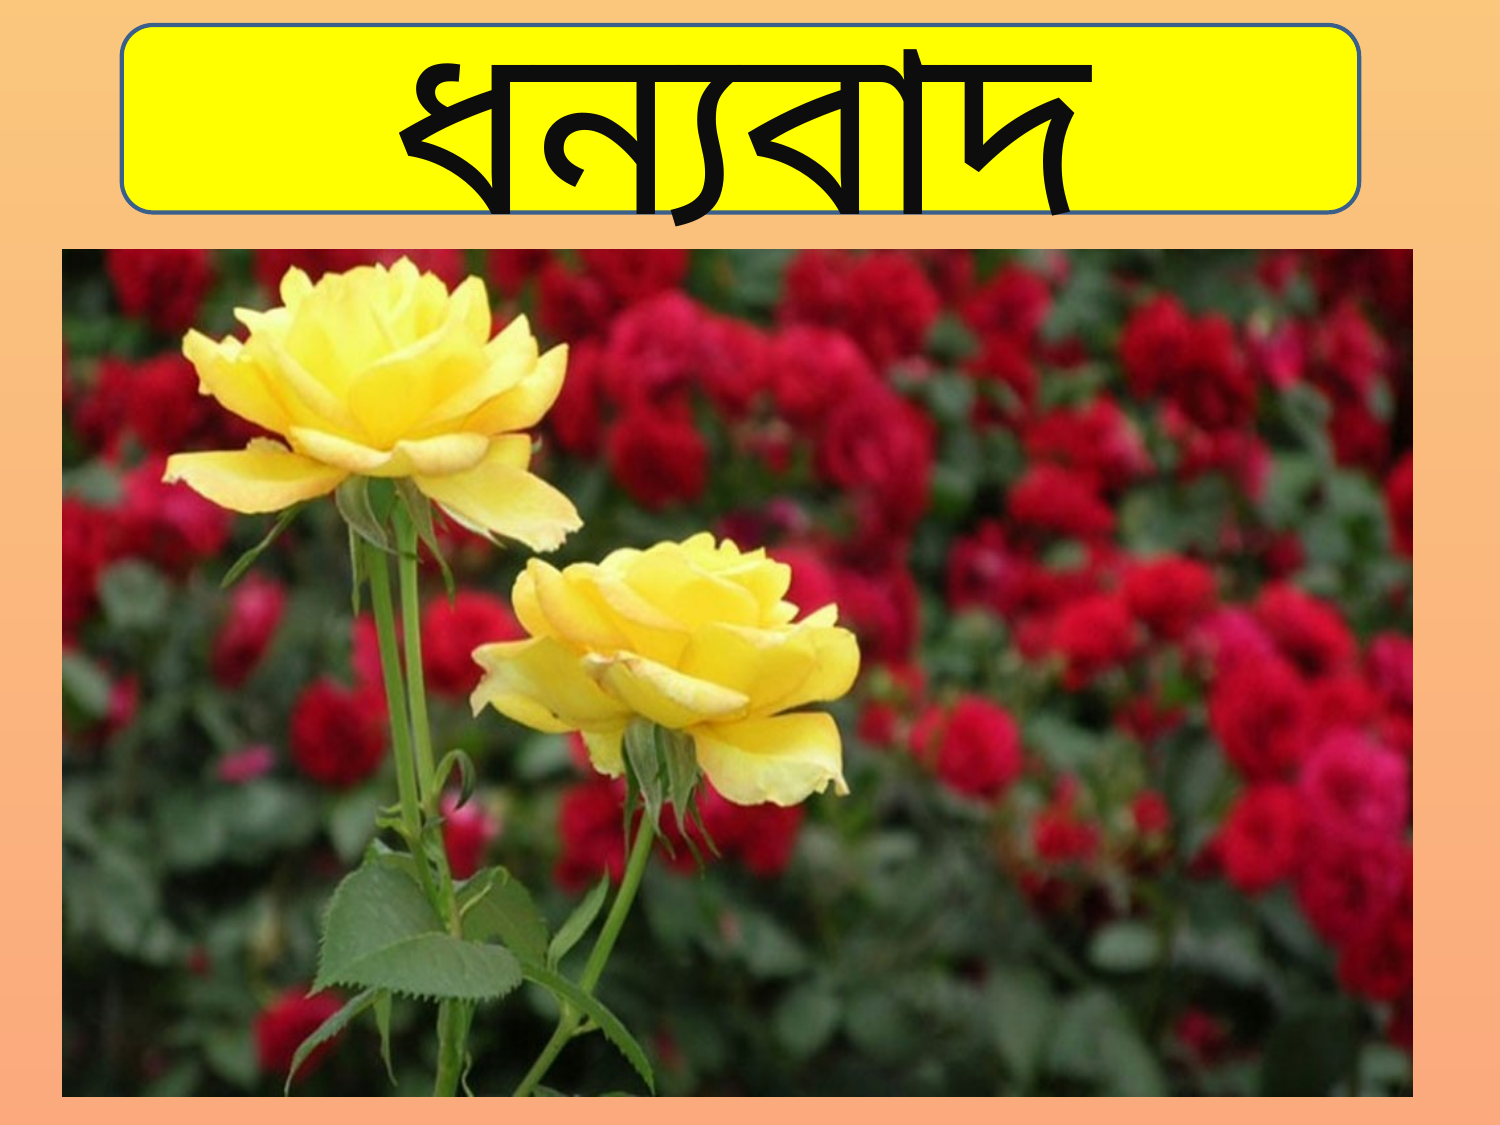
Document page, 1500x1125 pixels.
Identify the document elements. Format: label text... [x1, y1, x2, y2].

picture [62, 249, 1413, 1097]
text_box ধন্যবাদ [119, 22, 1362, 215]
